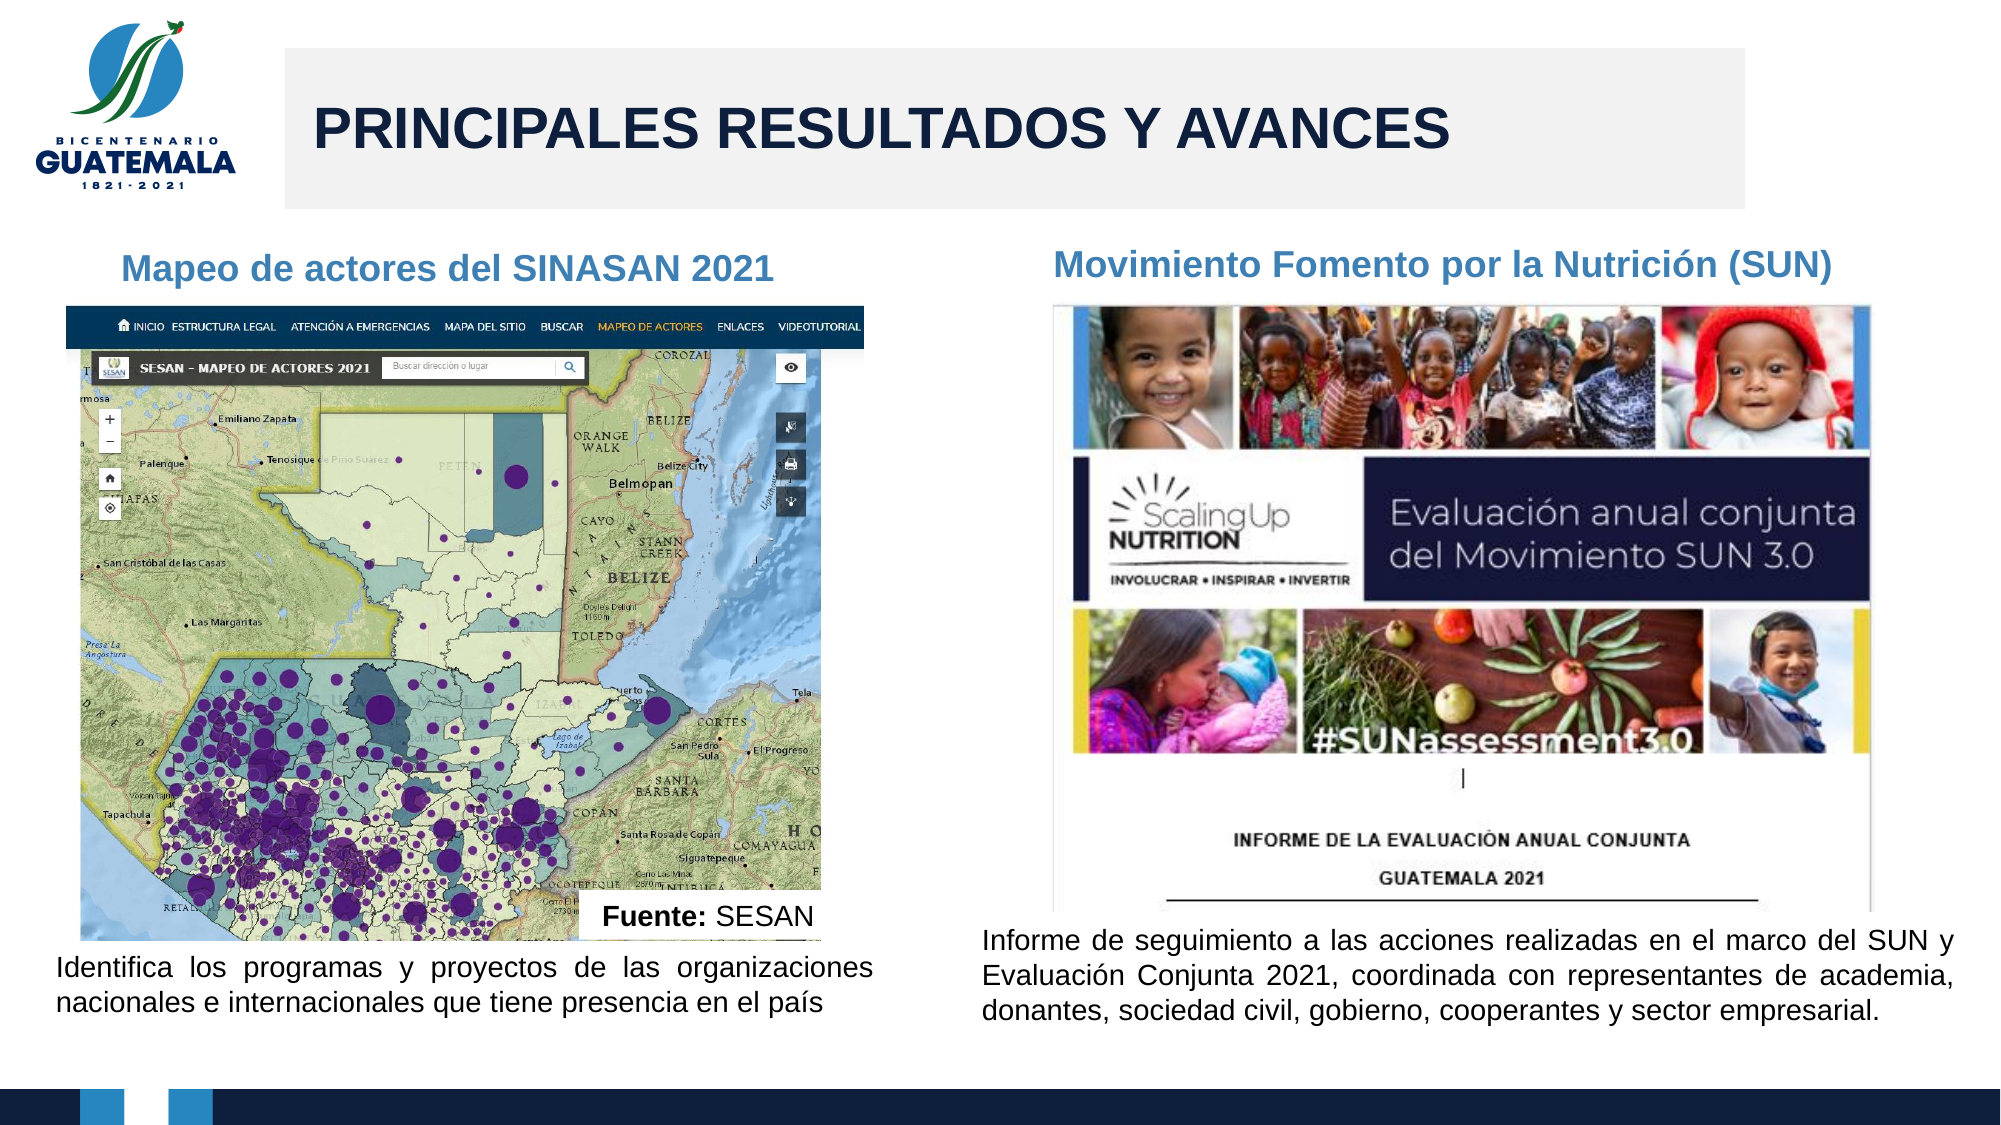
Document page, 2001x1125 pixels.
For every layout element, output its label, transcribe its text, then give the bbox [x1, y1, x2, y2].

text_box Informe de seguimiento a las acciones realizadas en el marco del SUN y Evaluación Conjunta 2021, coordinada con representantes de academia, donantes, sociedad civil, gobierno, cooperantes y sector empresarial. [967, 914, 1971, 1069]
text_box Movimiento Fomento por la Nutrición (SUN) [993, 209, 1905, 277]
text_box PRINCIPALES RESULTADOS Y AVANCES [298, 74, 1602, 185]
picture [0, 0, 2001, 1125]
text_box Mapeo de actores del SINASAN 2021 [40, 213, 855, 281]
text_box Identifica los programas y proyectos de las organizaciones nacionales e internacionales que tiene presencia en el país [40, 940, 890, 1026]
